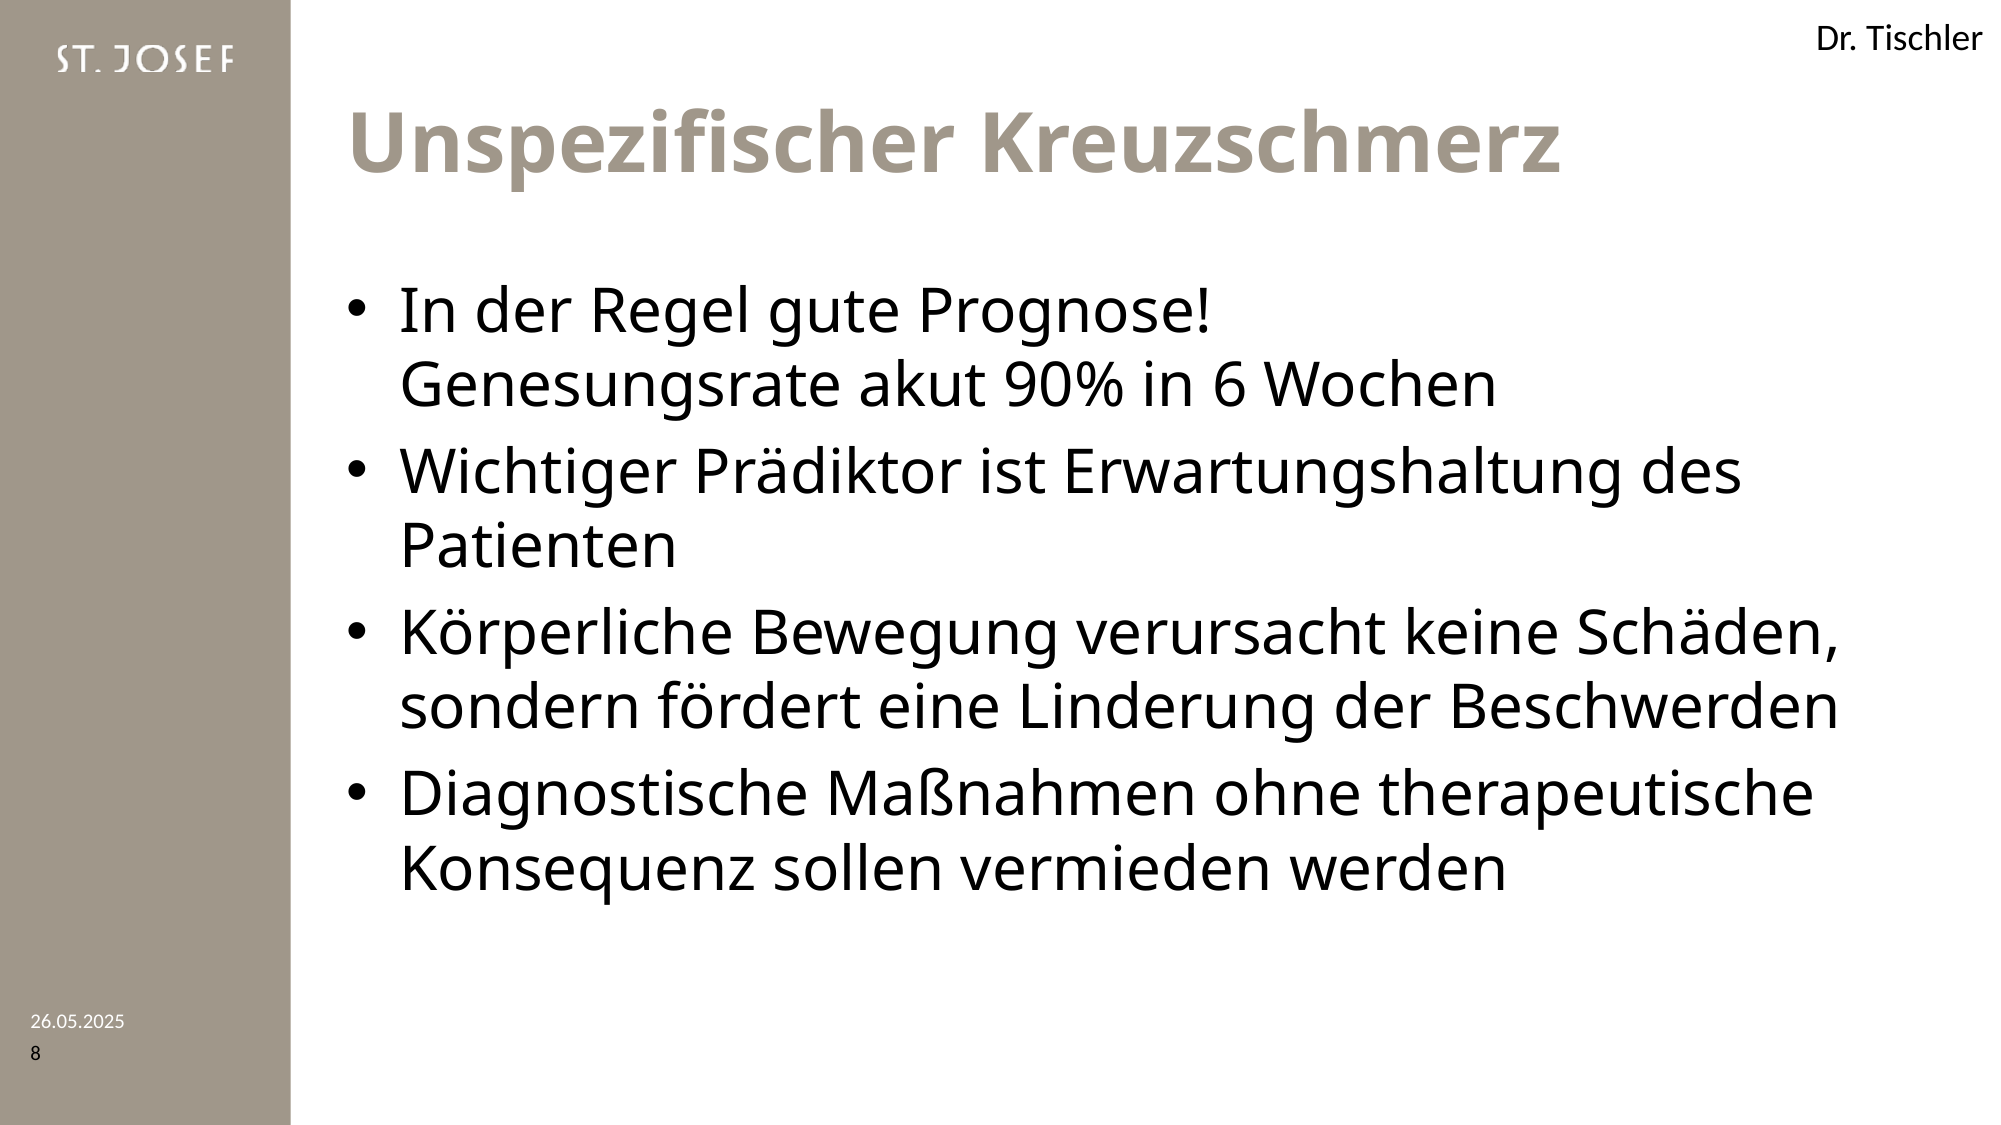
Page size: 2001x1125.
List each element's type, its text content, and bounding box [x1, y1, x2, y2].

text_box Dr. Tischler [1801, 5, 1999, 66]
title Unspezifischer Kreuzschmerz [331, 45, 1900, 233]
list In der Regel gute Prognose! Genesungsrate akut 90% in 6 Wochen Wichtiger Prädiktor ist Erwartungshaltung des Patienten Körperliche Bewegung verursacht keine Schäden, sondern fördert eine Linderung der Beschwerden Diagnostische Maßnahmen ohne therapeutische Konsequenz sollen vermieden werden [331, 262, 1900, 1005]
